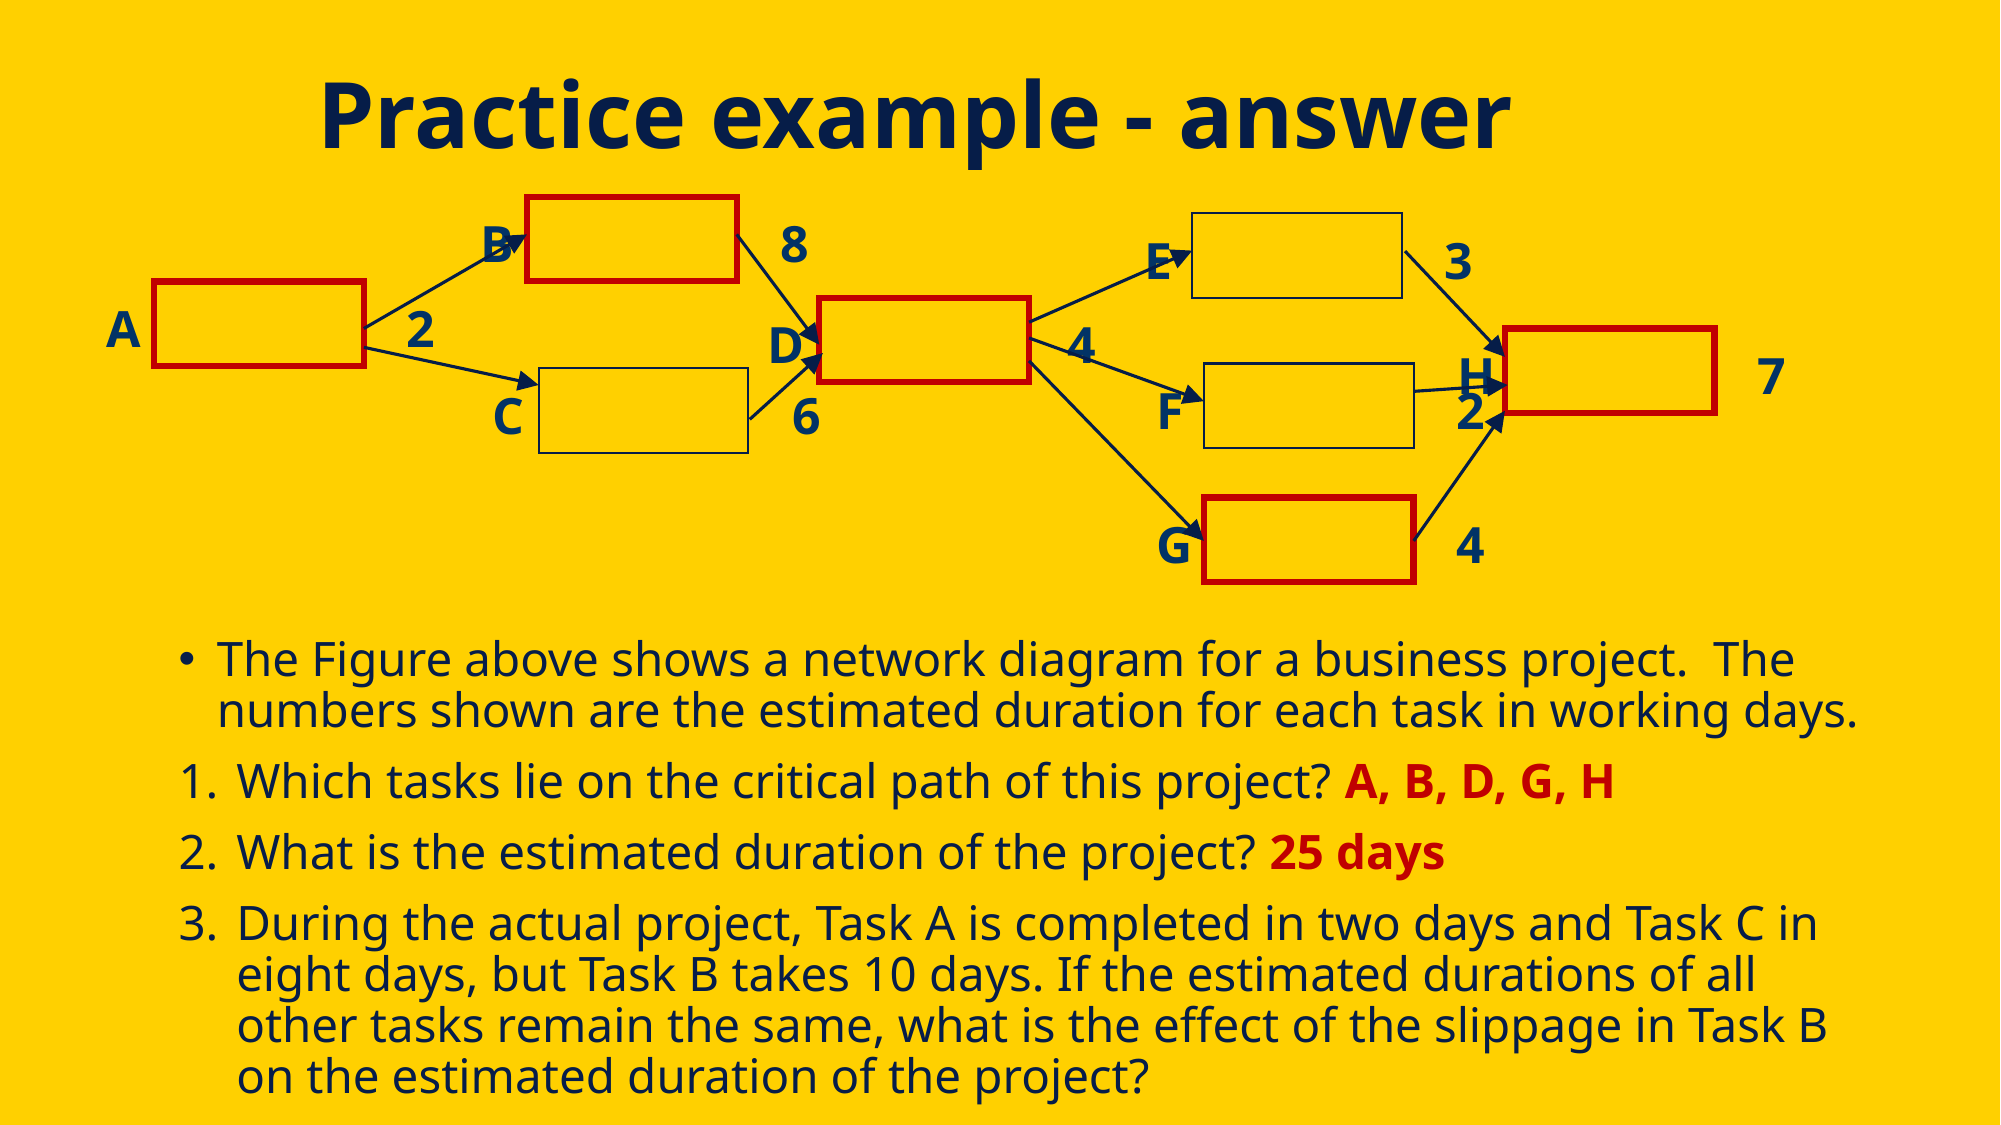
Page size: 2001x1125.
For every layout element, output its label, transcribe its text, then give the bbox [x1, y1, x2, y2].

list The Figure above shows a network diagram for a business project. The numbers shown are the estimated duration for each task in working days. Which tasks lie on the critical path of this project? A, B, D, G, H What is the estimated duration of the project? 25 days During the actual project, Task A is completed in two days and Task C in eight days, but Task B takes 10 days. If the estimated durations of all other tasks remain the same, what is the effect of the slippage in Task B on the estimated duration of the project? [163, 627, 1889, 1120]
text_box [153, 196, 1727, 583]
title Practice example - answer [302, 10, 1777, 228]
